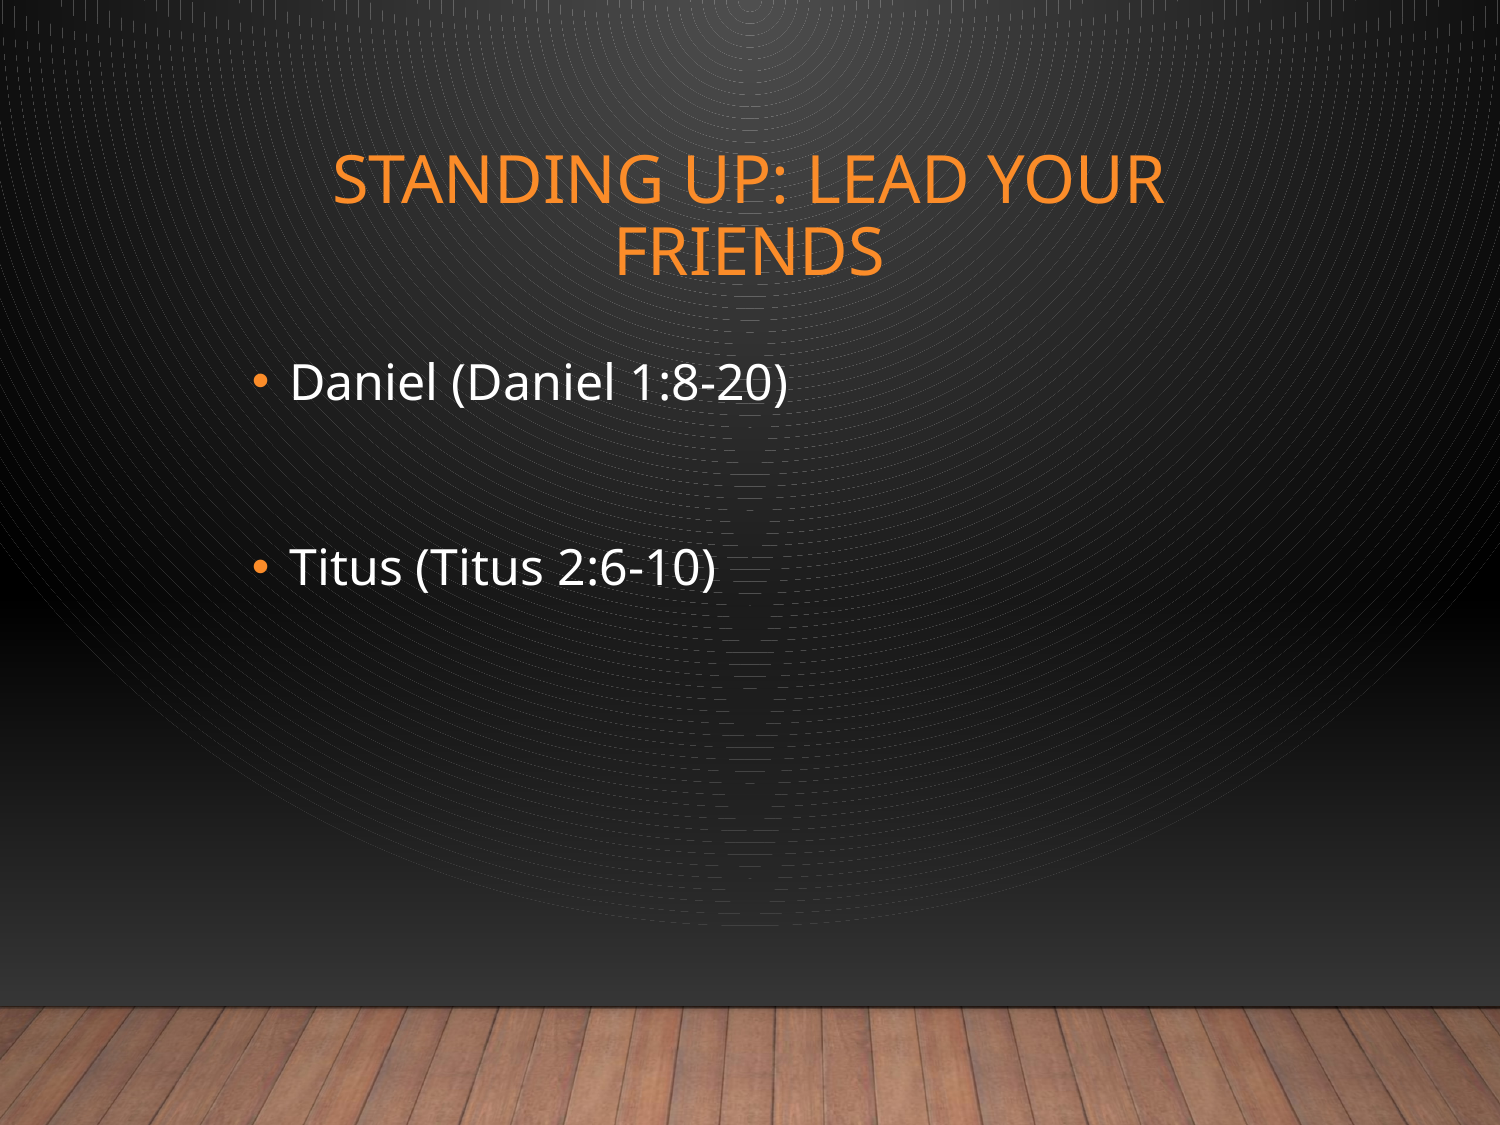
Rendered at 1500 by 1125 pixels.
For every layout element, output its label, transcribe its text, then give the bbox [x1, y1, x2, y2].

list Daniel (Daniel 1:8-20) Titus (Titus 2:6-10) [236, 330, 1263, 897]
title Standing up: Lead Your Friends [236, 131, 1263, 305]
picture [0, 1006, 1500, 1125]
